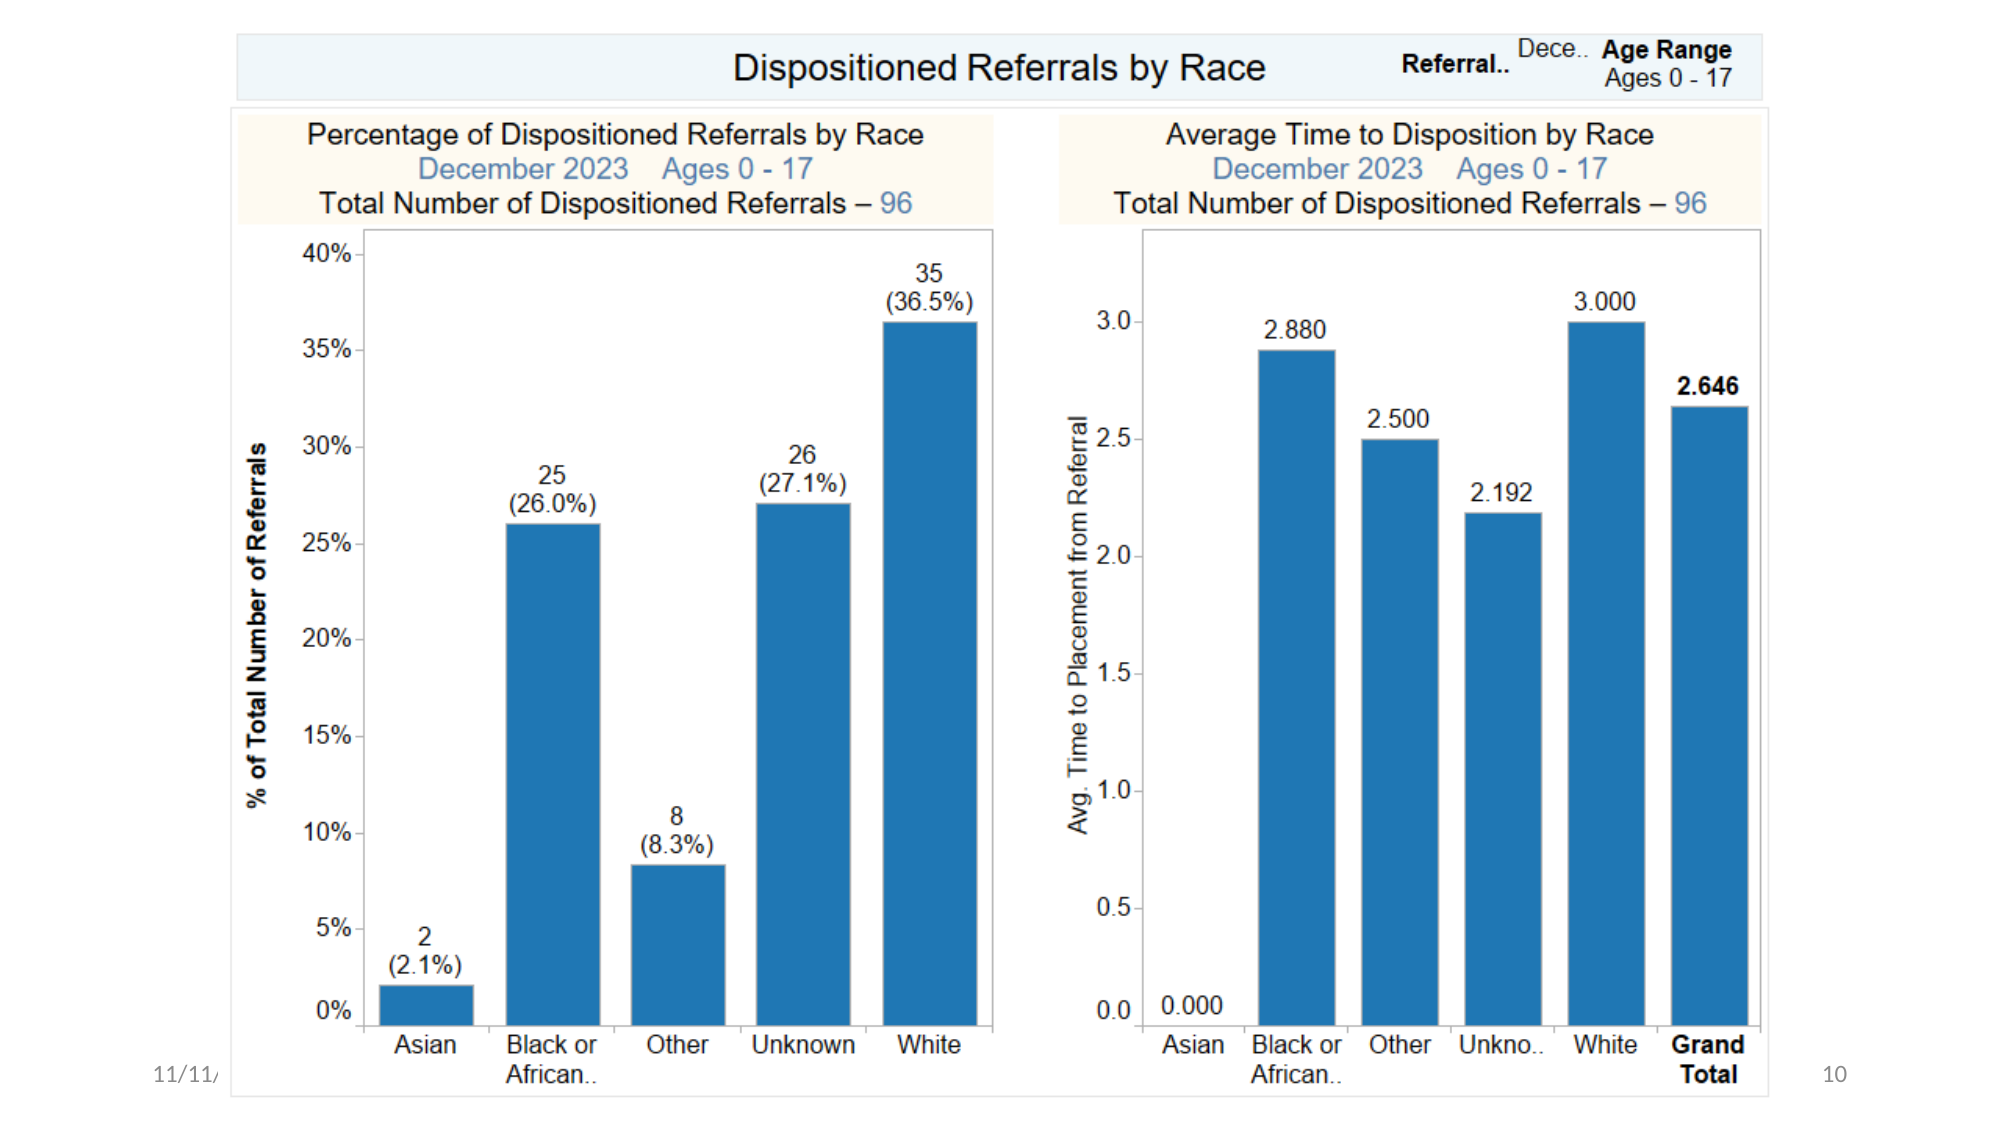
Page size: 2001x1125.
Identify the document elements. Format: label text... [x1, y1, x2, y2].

slide_number 10 [1782, 1042, 1863, 1103]
picture [218, 15, 1782, 1110]
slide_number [137, 1042, 218, 1103]
